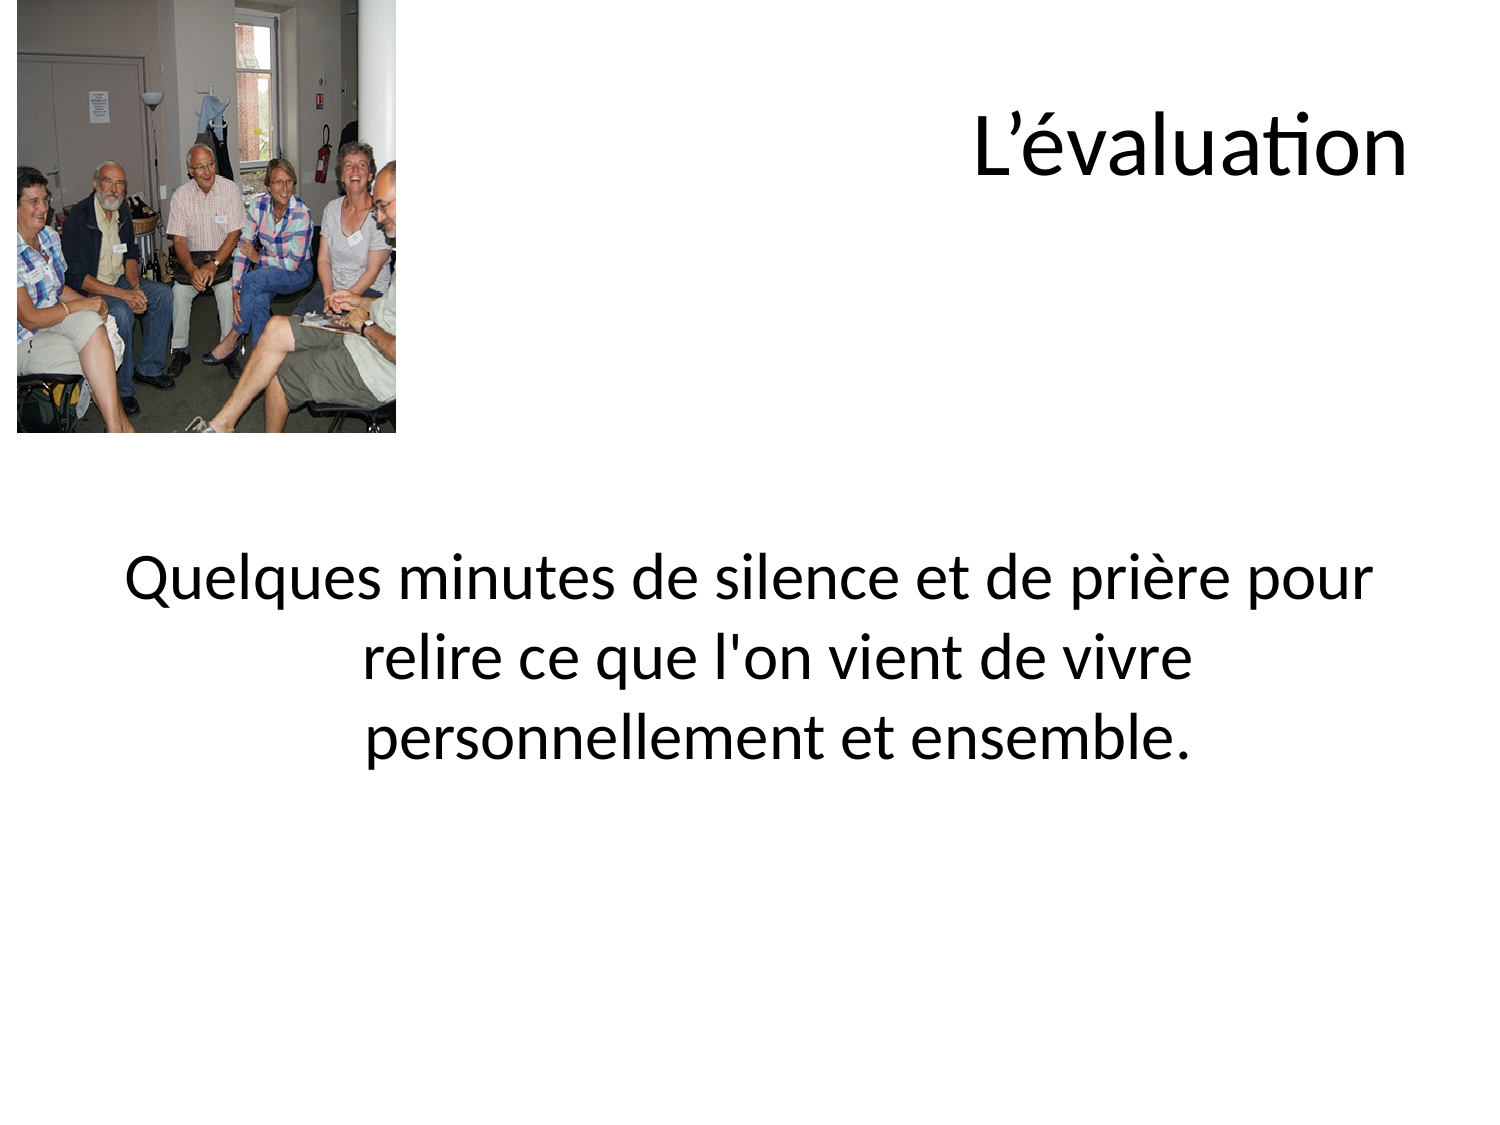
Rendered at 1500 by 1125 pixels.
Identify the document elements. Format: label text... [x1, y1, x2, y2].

title L’évaluation [400, 45, 1425, 152]
list Quelques minutes de silence et de prière pour relire ce que l'on vient de vivre personnellement et ensemble. [75, 152, 1425, 1067]
picture [17, 0, 396, 433]
